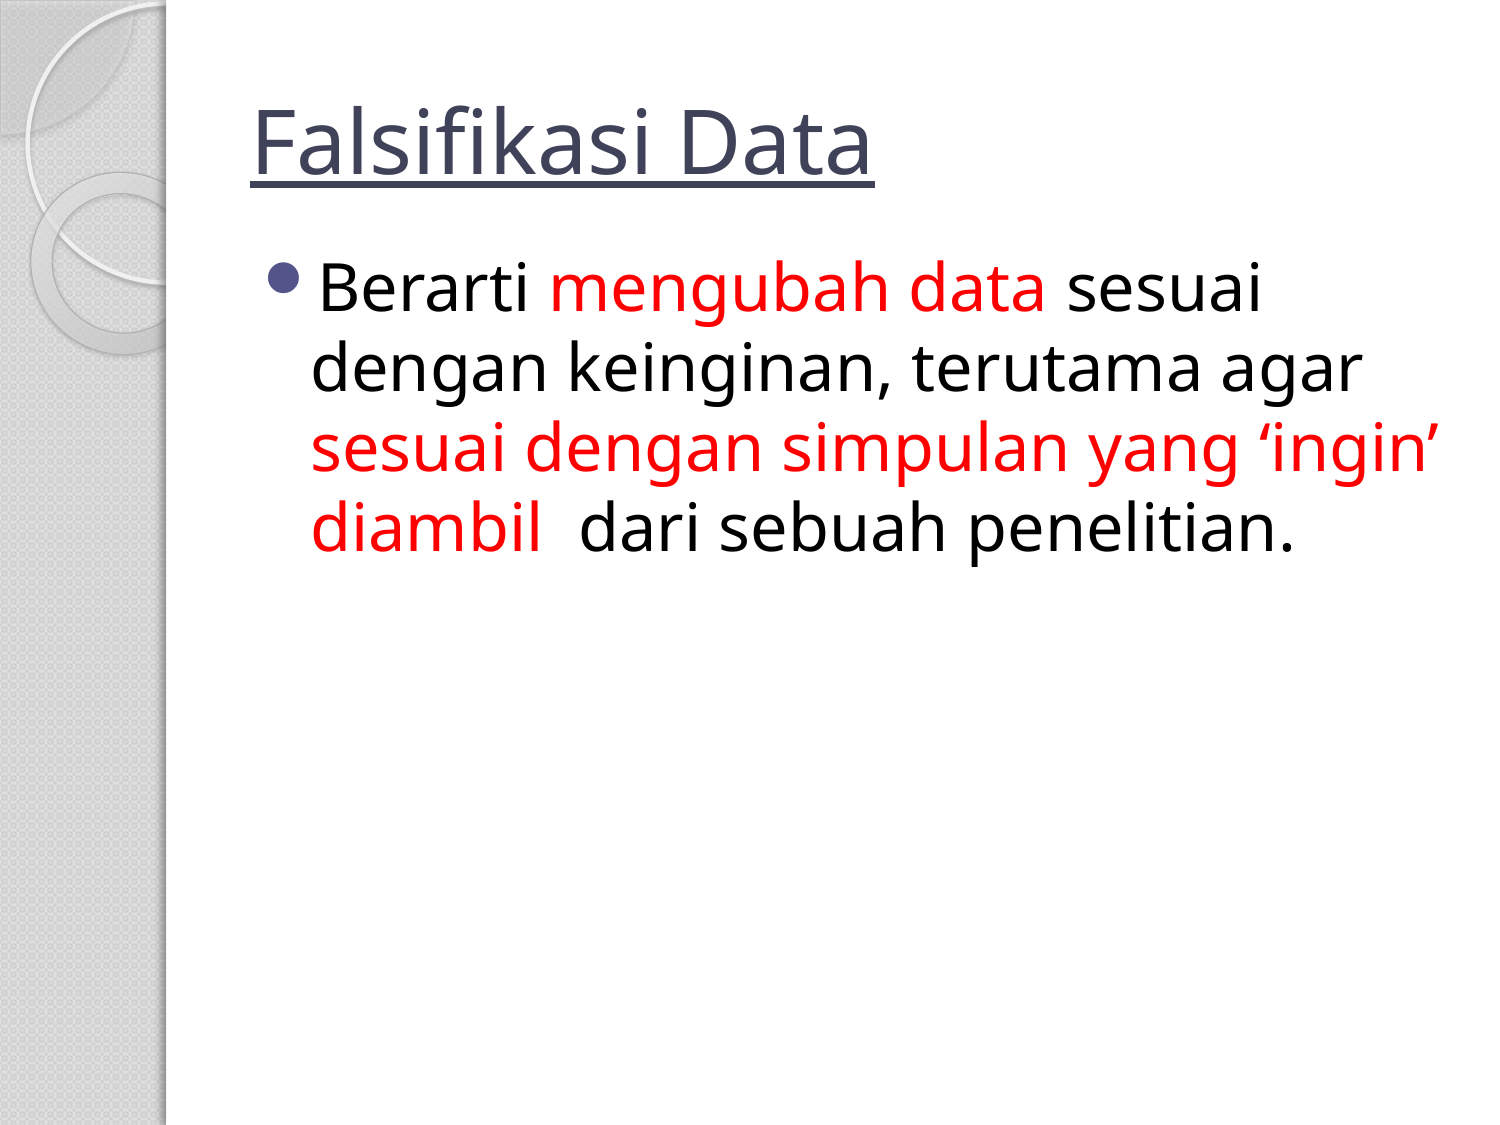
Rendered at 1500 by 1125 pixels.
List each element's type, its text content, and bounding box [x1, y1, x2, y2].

list Berarti mengubah data sesuai dengan keinginan, terutama agar sesuai dengan simpulan yang ‘ingin’ diambil dari sebuah penelitian. [235, 237, 1466, 1025]
title Falsifikasi Data [235, 45, 1466, 233]
